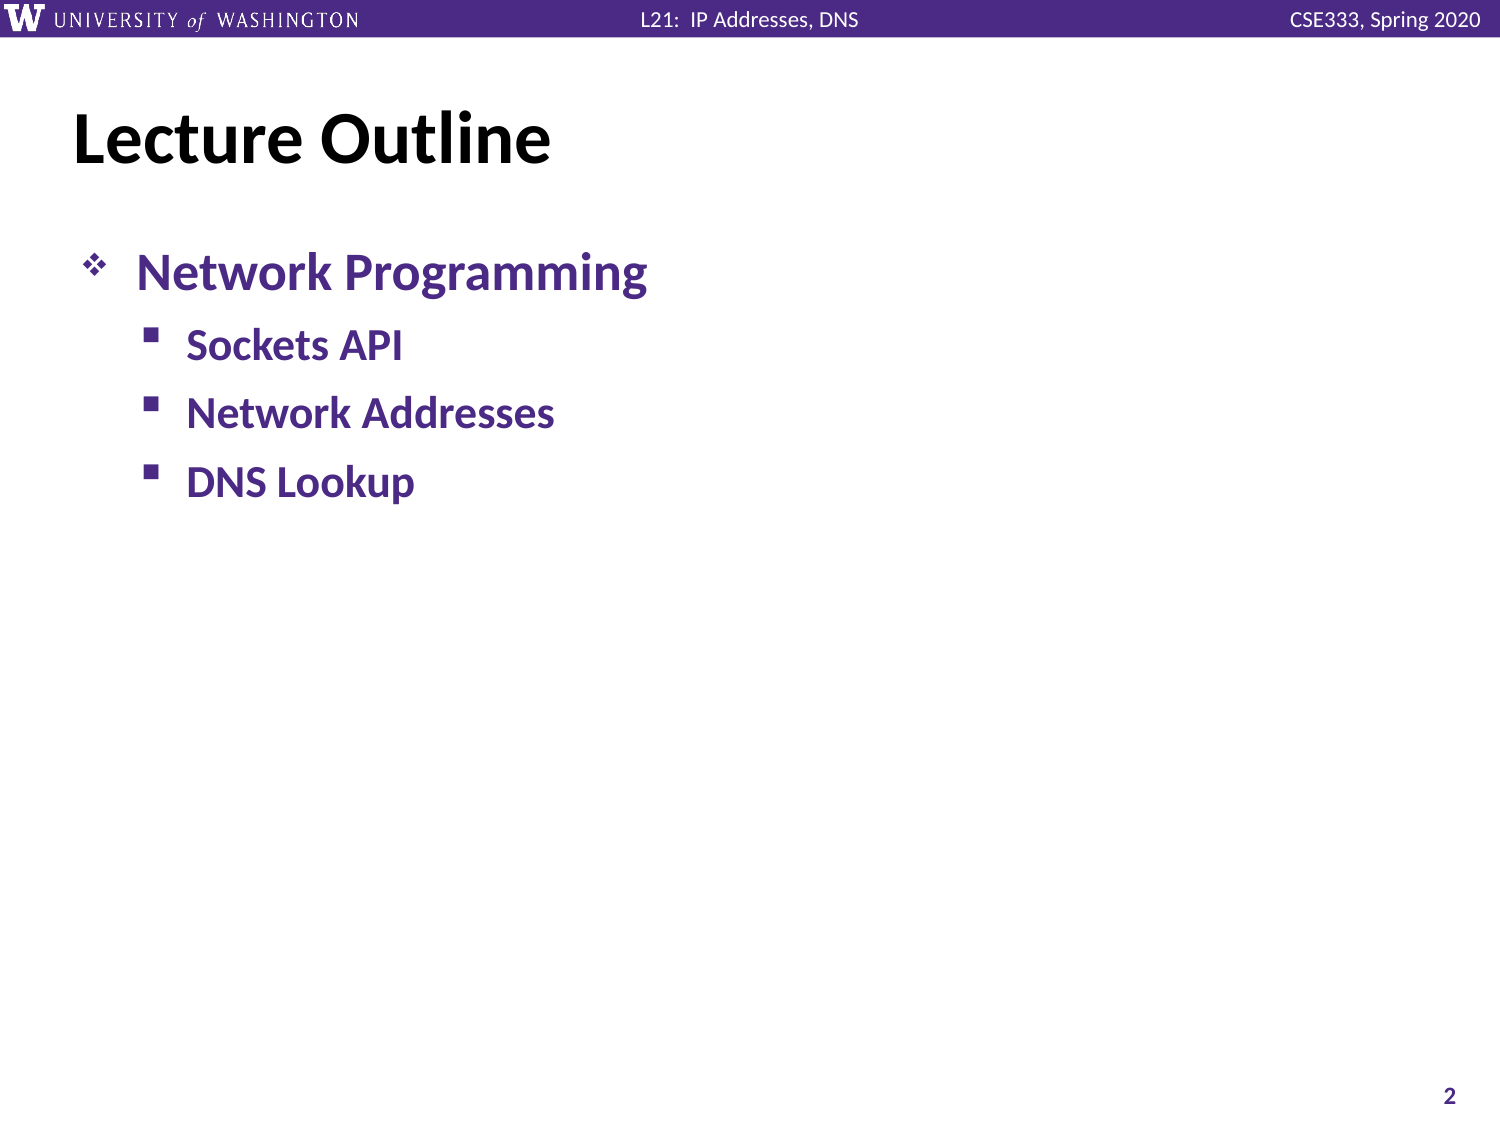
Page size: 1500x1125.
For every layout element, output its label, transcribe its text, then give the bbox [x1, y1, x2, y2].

slide_number 2 [1400, 1065, 1500, 1125]
picture [4, 4, 358, 32]
list Network Programming Sockets API Network Addresses DNS Lookup [64, 223, 1438, 1040]
title Lecture Outline [58, 71, 1438, 197]
